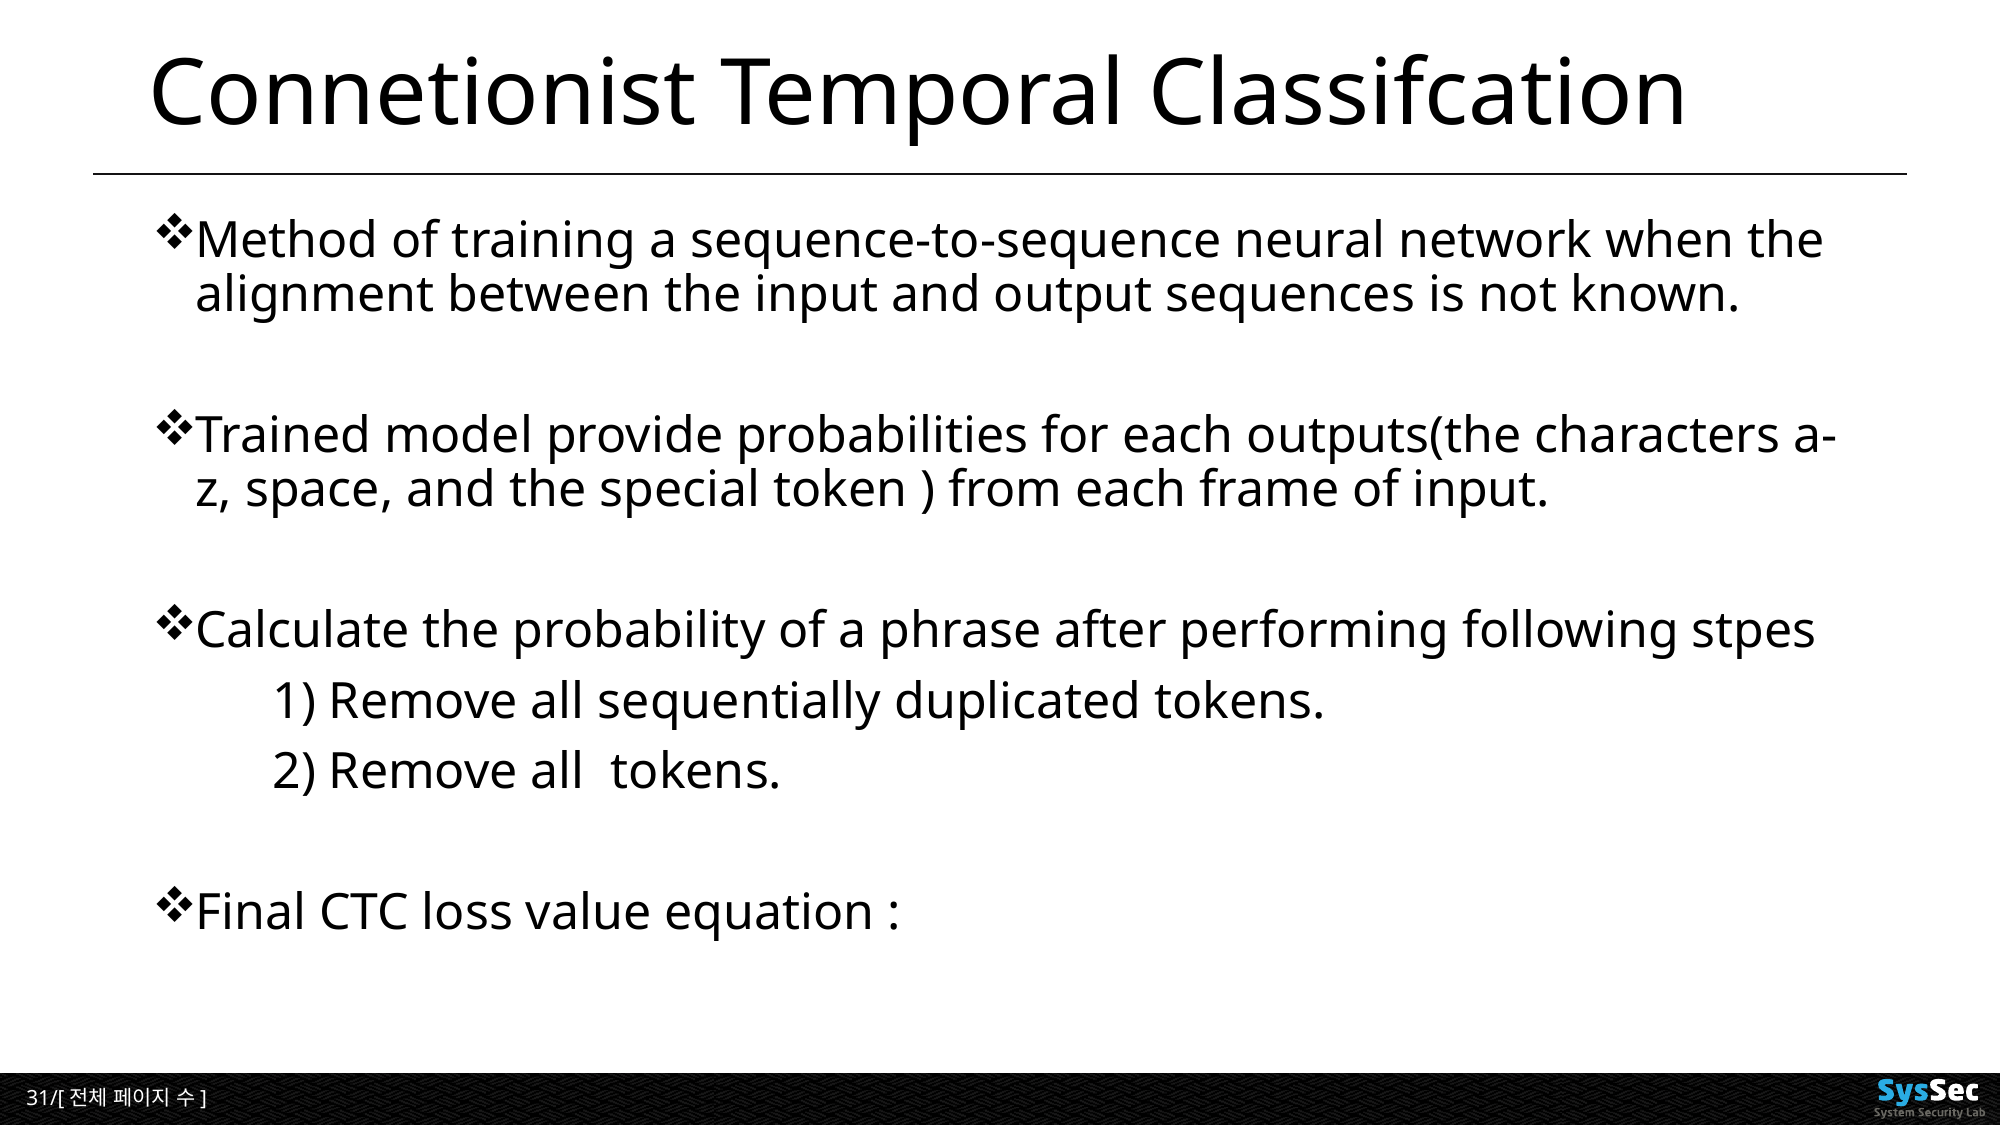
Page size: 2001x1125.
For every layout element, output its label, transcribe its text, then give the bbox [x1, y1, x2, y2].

title Connetionist Temporal Classifcation [133, 32, 1859, 157]
